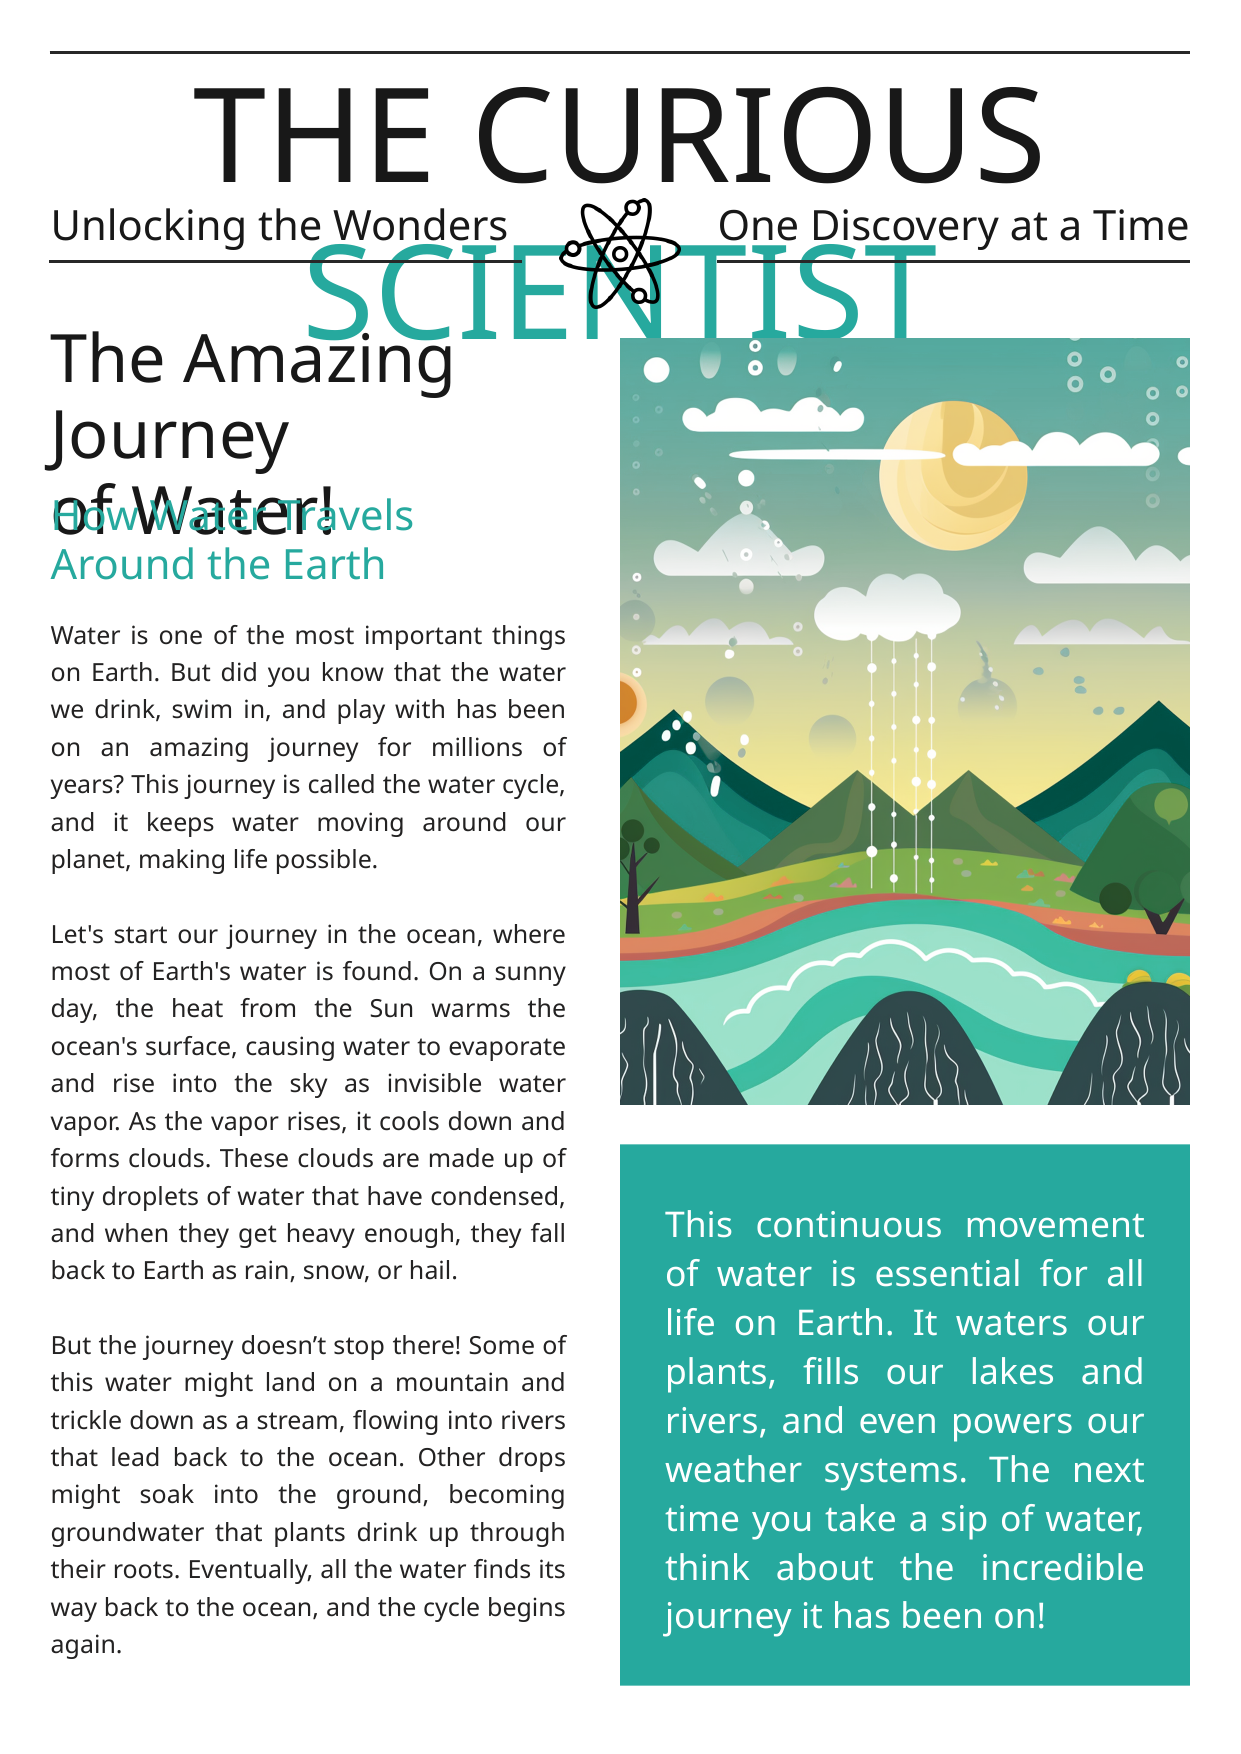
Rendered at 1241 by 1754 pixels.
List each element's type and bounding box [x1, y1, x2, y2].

text_box [49, 51, 1191, 1703]
